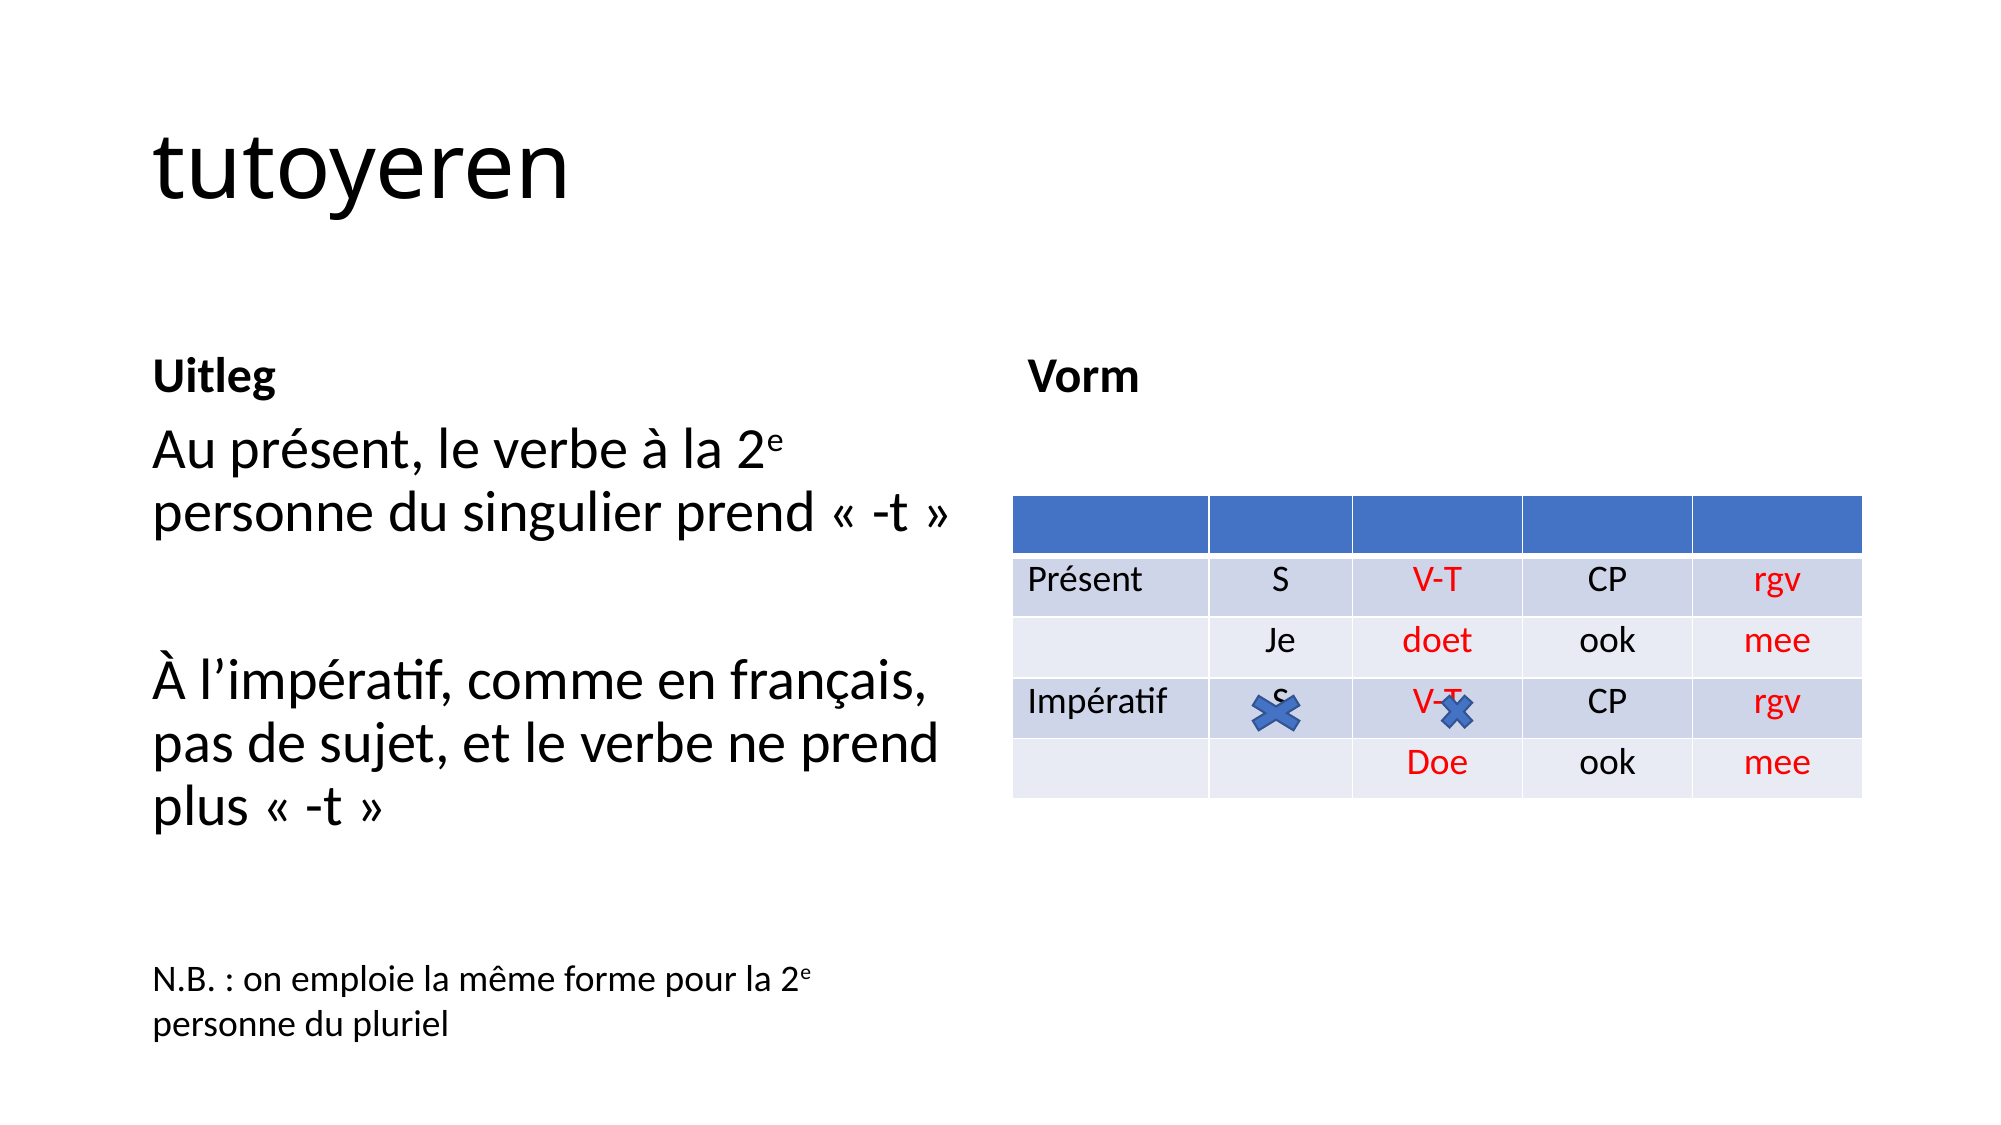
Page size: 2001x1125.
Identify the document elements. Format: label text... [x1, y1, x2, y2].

list Uitleg [137, 275, 984, 410]
table_cell mee [1693, 739, 1862, 798]
list Vorm [1012, 275, 1863, 411]
table_cell S [1210, 559, 1352, 616]
table_cell [1013, 739, 1208, 798]
table_cell rgv [1693, 559, 1862, 616]
table_cell Impératif [1013, 679, 1208, 738]
table_header [1693, 496, 1862, 553]
table_header [1523, 496, 1692, 553]
table_cell doet [1353, 618, 1522, 677]
table_cell V-T [1353, 559, 1522, 616]
table_cell ook [1523, 618, 1692, 677]
text_box [1251, 694, 1301, 732]
table_cell [1013, 618, 1208, 677]
table_cell [1210, 739, 1352, 798]
table_cell Présent [1013, 559, 1208, 616]
table_header [1353, 496, 1522, 553]
table_cell mee [1693, 618, 1862, 677]
table_cell rgv [1693, 679, 1862, 738]
table_cell V-T [1353, 679, 1522, 738]
table_cell Doe [1353, 739, 1522, 798]
table_header [1013, 496, 1208, 553]
table_cell Je [1210, 618, 1352, 677]
text_box [1440, 694, 1474, 729]
table_cell S [1210, 679, 1352, 738]
table_header [1210, 496, 1352, 553]
title tutoyeren [137, 59, 1863, 278]
table_cell CP [1523, 679, 1692, 738]
table_cell CP [1523, 559, 1692, 616]
text_box N.B. : on emploie la même forme pour la 2e personne du pluriel [137, 946, 912, 1051]
list Au présent, le verbe à la 2e personne du singulier prend « -t » À l’impératif, comme en français, pas de sujet, et le verbe ne prend plus « -t » [137, 410, 984, 1016]
table_cell ook [1523, 739, 1692, 798]
